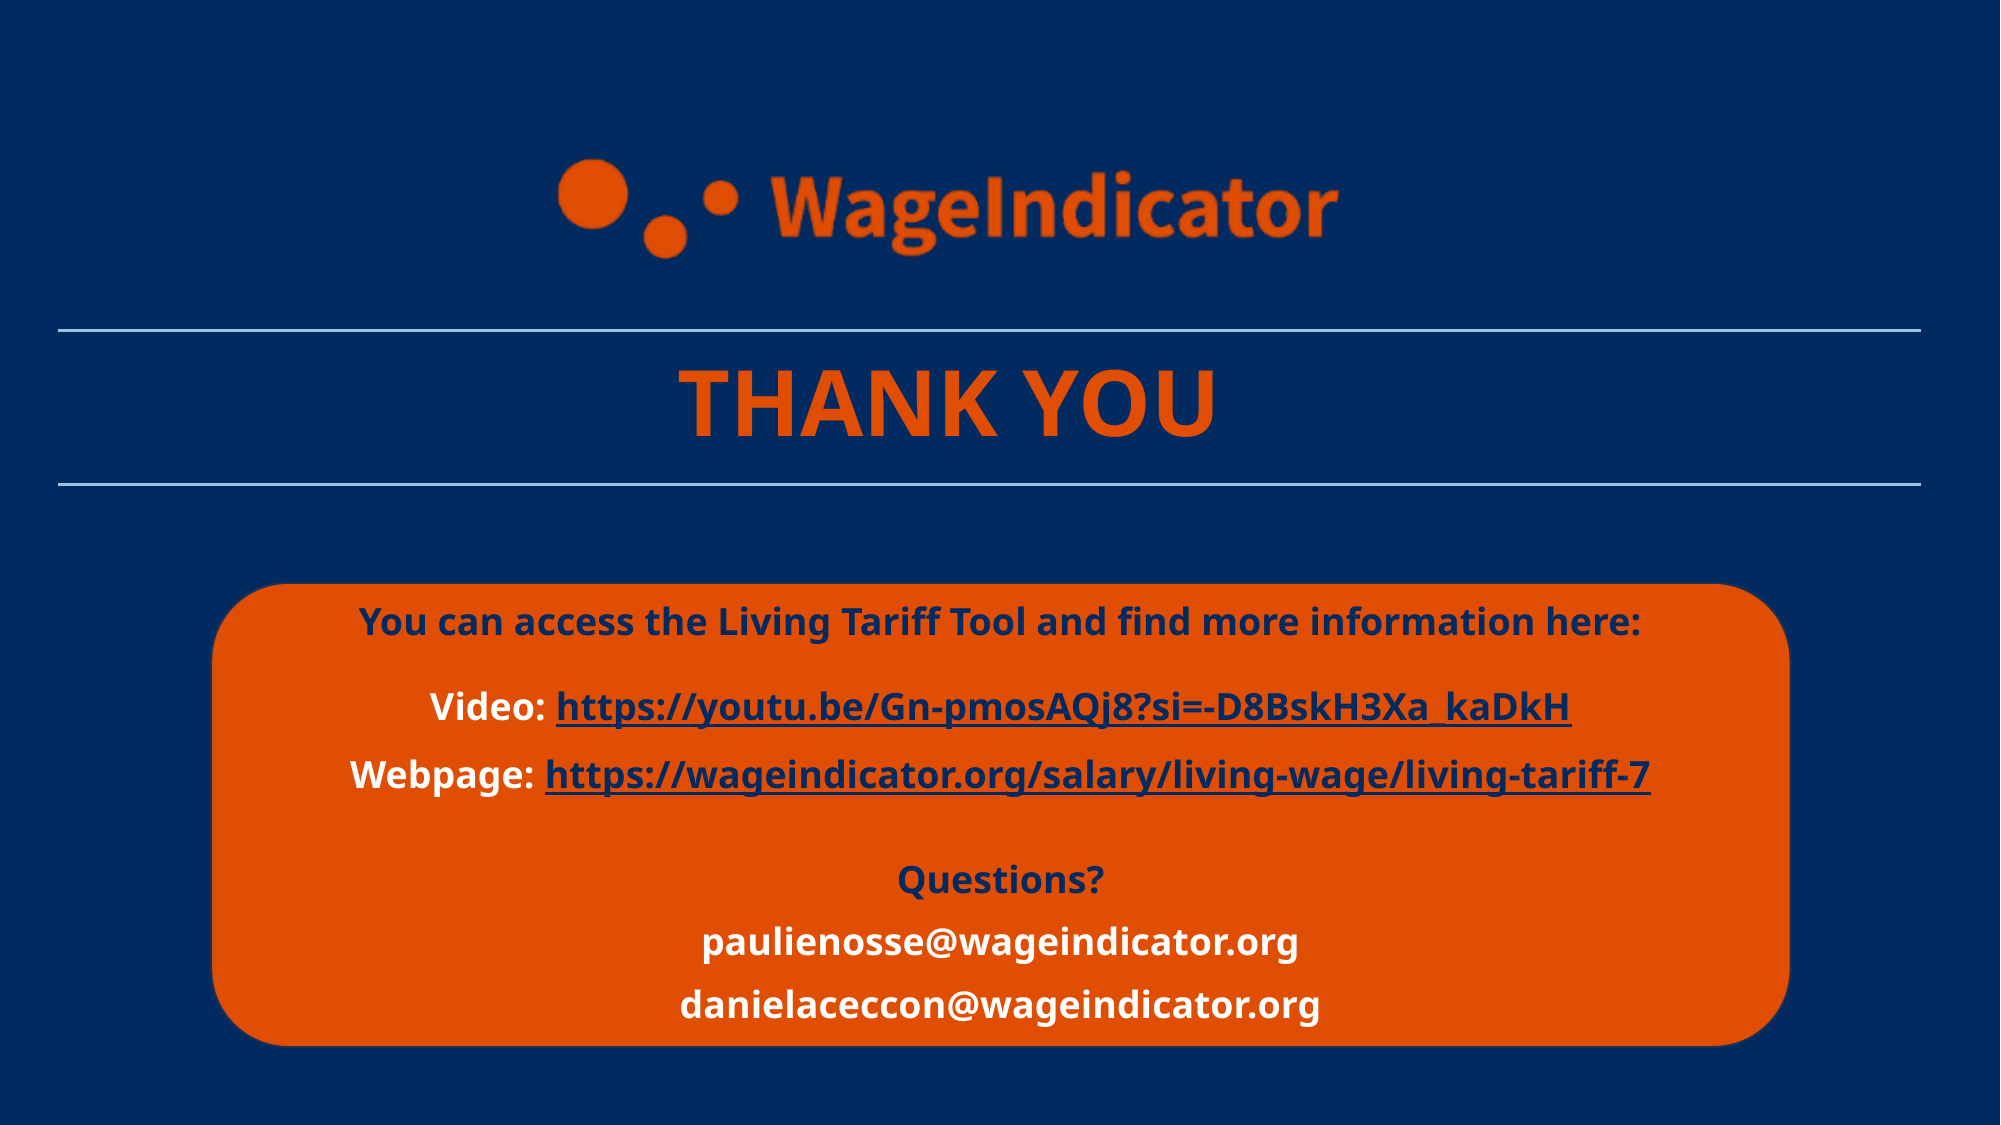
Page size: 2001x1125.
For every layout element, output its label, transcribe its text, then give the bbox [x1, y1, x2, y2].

picture [428, 114, 1470, 296]
text_box [109, 544, 1789, 1086]
text_box You can access the Living Tariff Tool and find more information here: Video: https://youtu.be/Gn-pmosAQj8?si=-D8BskH3Xa_kaDkH Webpage: https://wageindicator.org/salary/living-wage/living-tariff-7 Questions? paulienosse@wageindicator.org danielaceccon@wageindicator.org [210, 581, 1792, 1049]
title THANK YOU [17, 297, 1881, 516]
